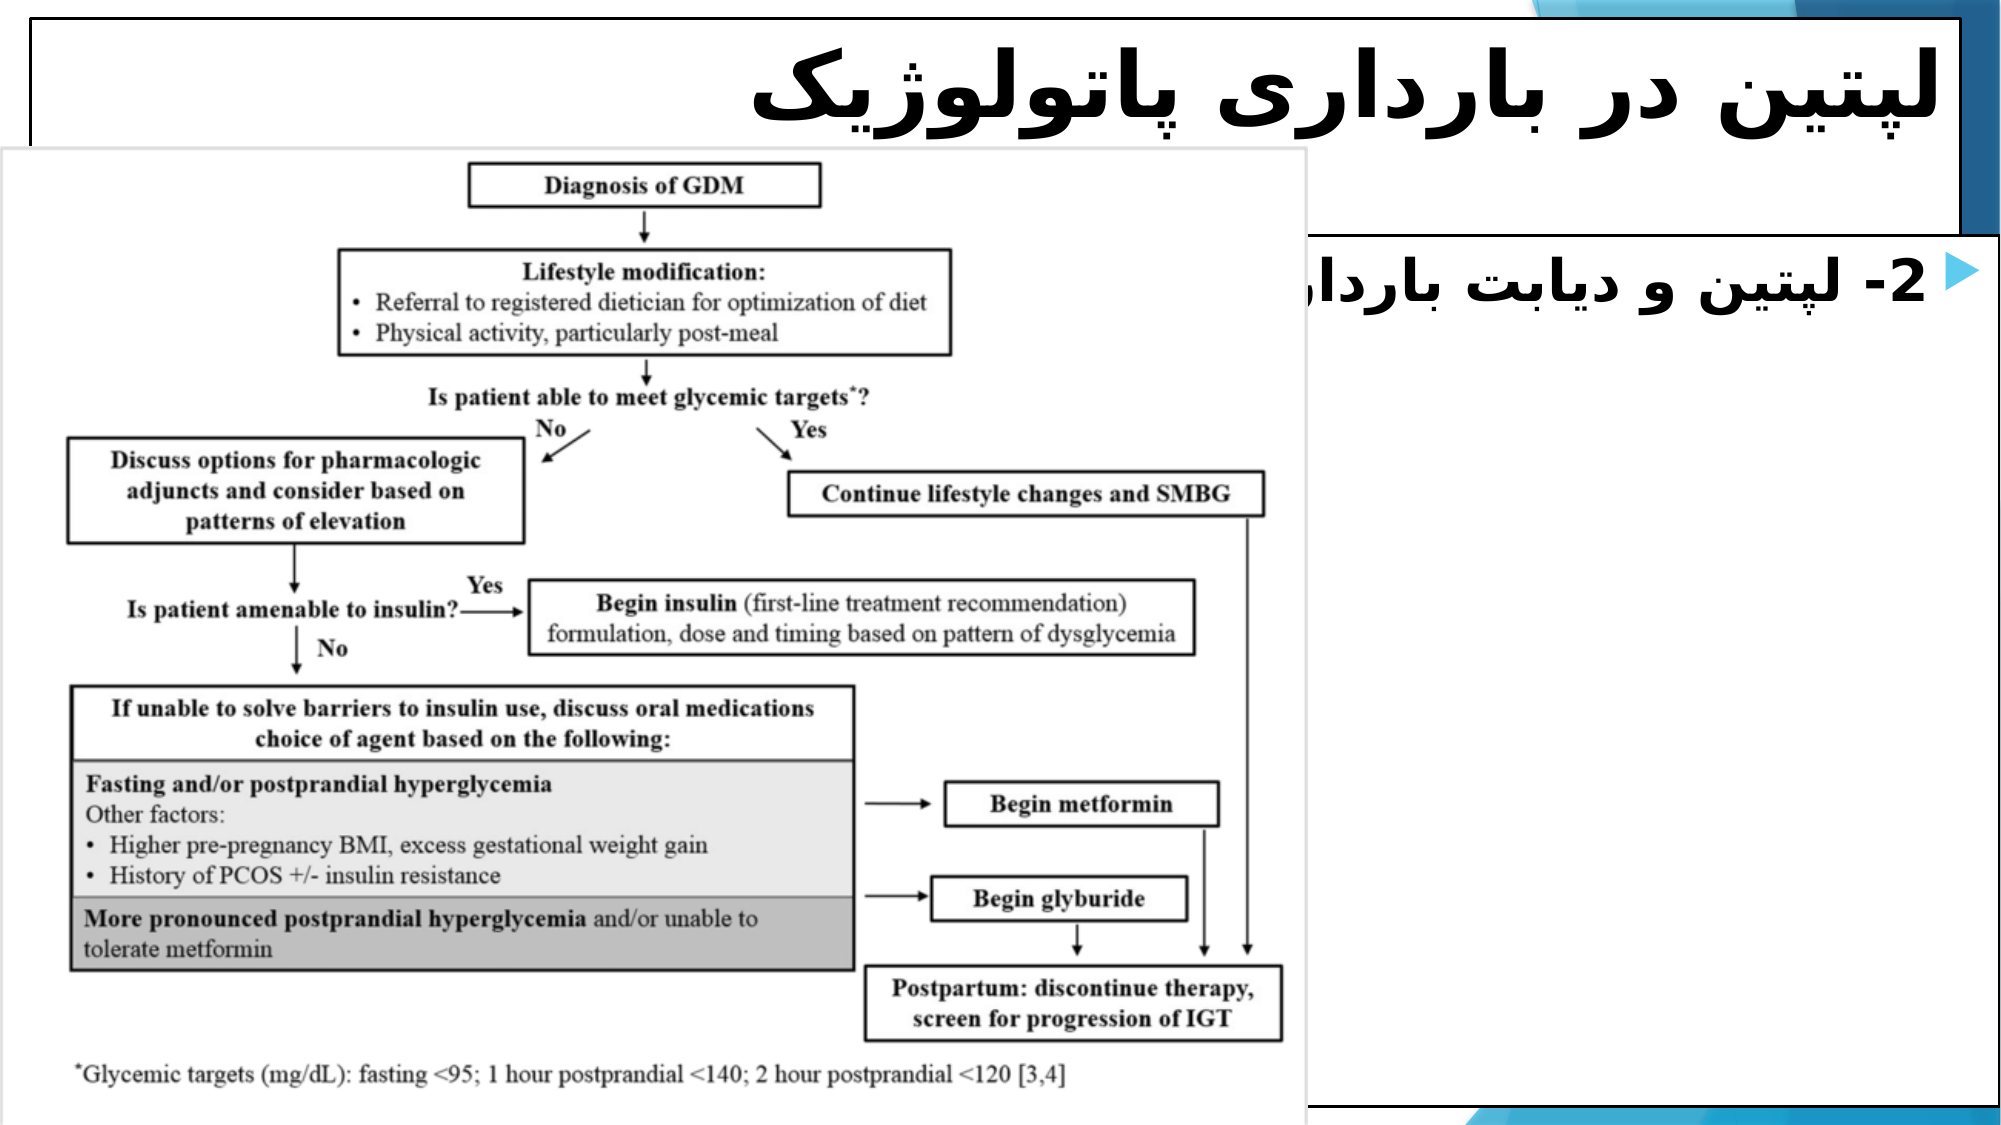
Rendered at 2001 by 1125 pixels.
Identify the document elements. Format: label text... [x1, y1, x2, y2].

title لپتین در بارداری پاتولوژیک [29, 17, 1962, 234]
list 2- لپتین و دیابت بارداری [1312, 234, 2000, 1108]
picture [0, 146, 1308, 1125]
